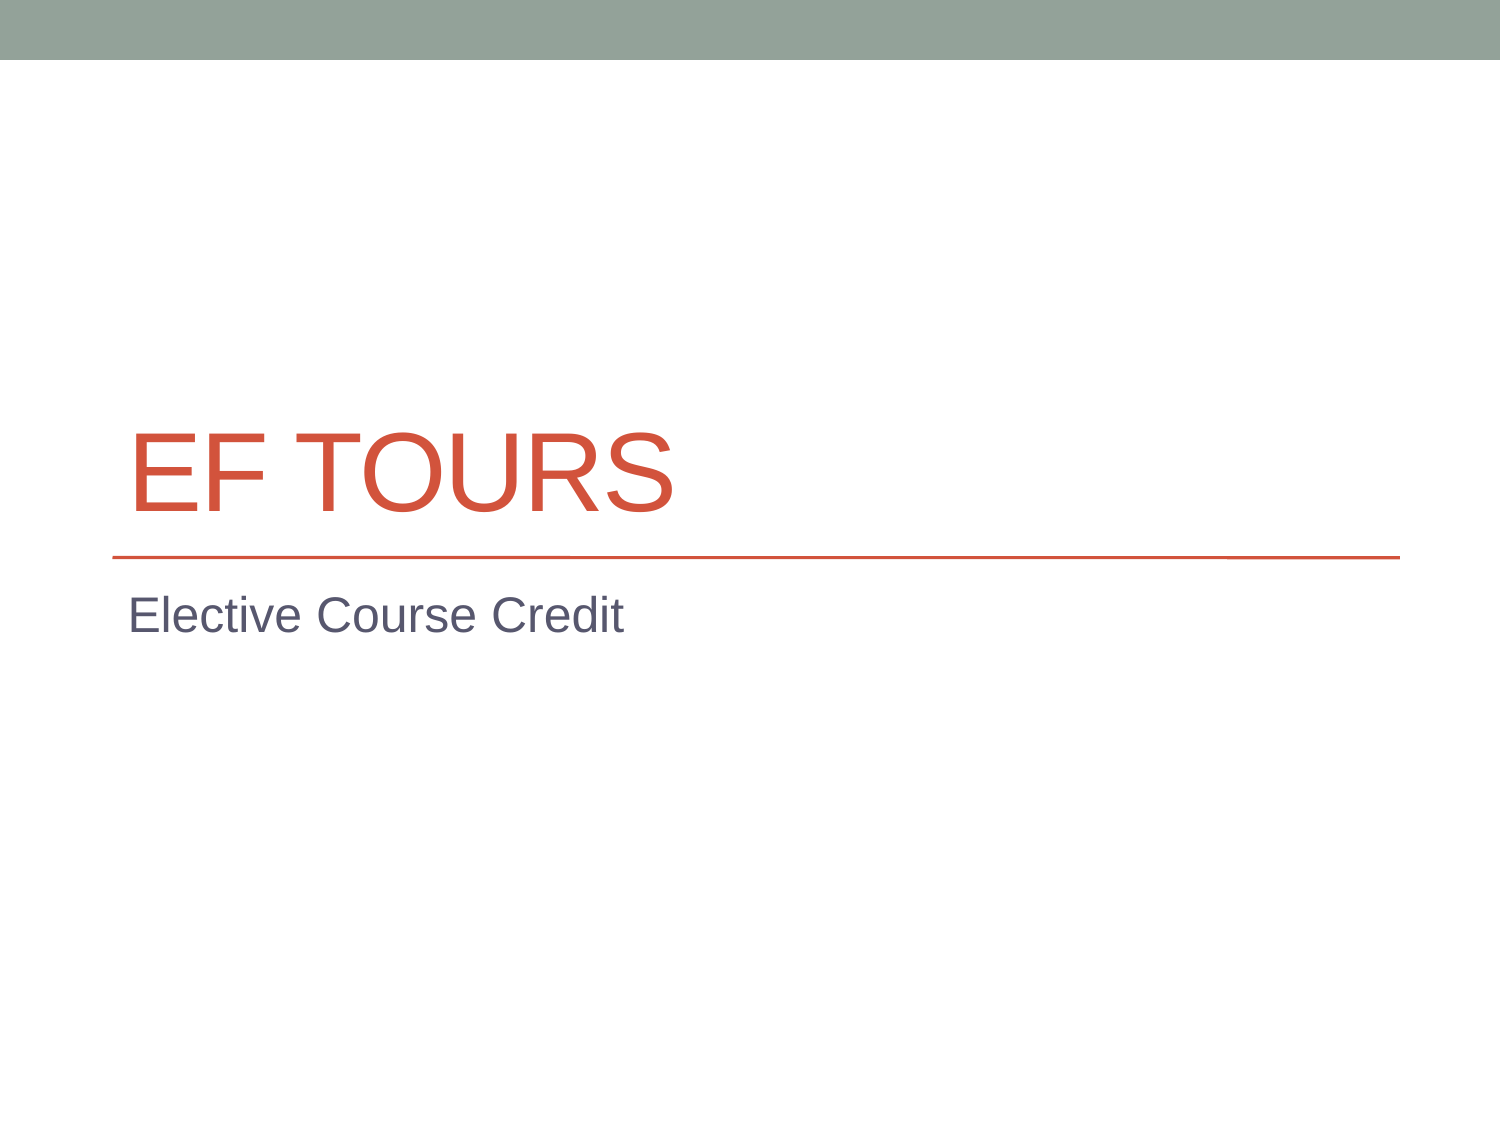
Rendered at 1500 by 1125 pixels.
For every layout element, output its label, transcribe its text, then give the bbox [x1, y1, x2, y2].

subtitle Elective Course Credit [112, 575, 1163, 863]
title EF Tours [112, 224, 1400, 542]
